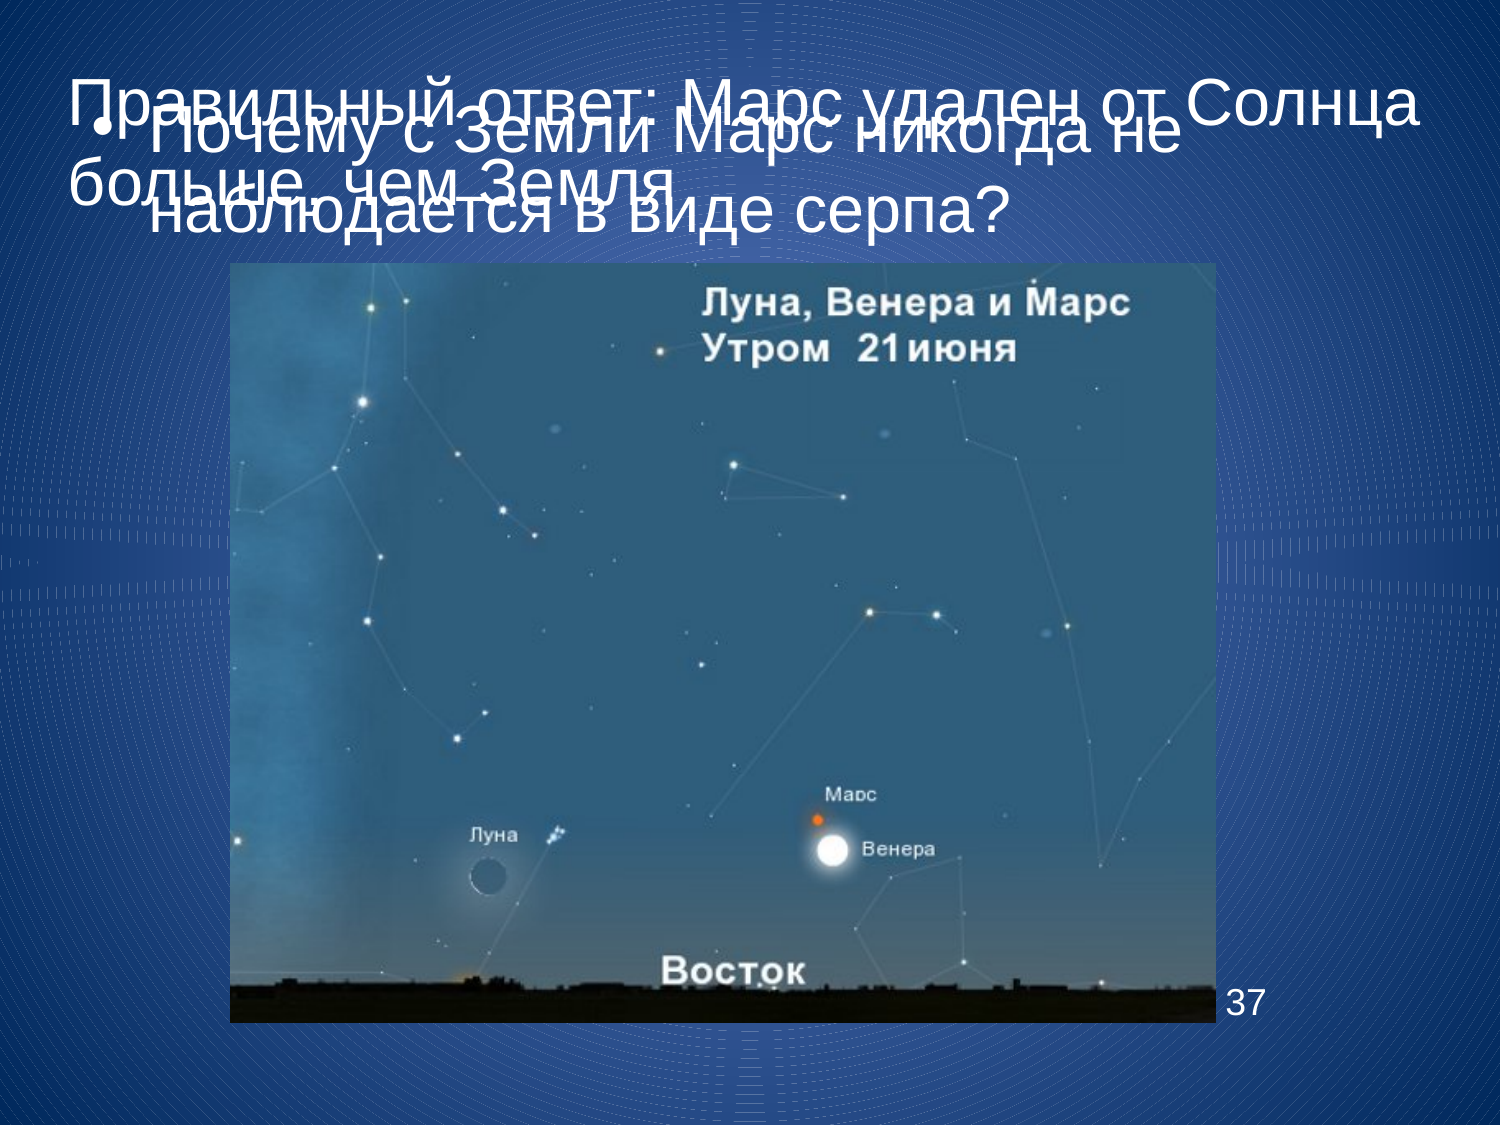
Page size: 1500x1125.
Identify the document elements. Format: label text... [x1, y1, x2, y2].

picture [229, 263, 1216, 1023]
list Почему с Земли Марс никогда не наблюдается в виде серпа? [76, 227, 1427, 272]
text_box 37 [1217, 970, 1282, 1031]
text_box Правильный ответ: Марс удален от Солнца больше, чем Земля [53, 51, 1459, 227]
